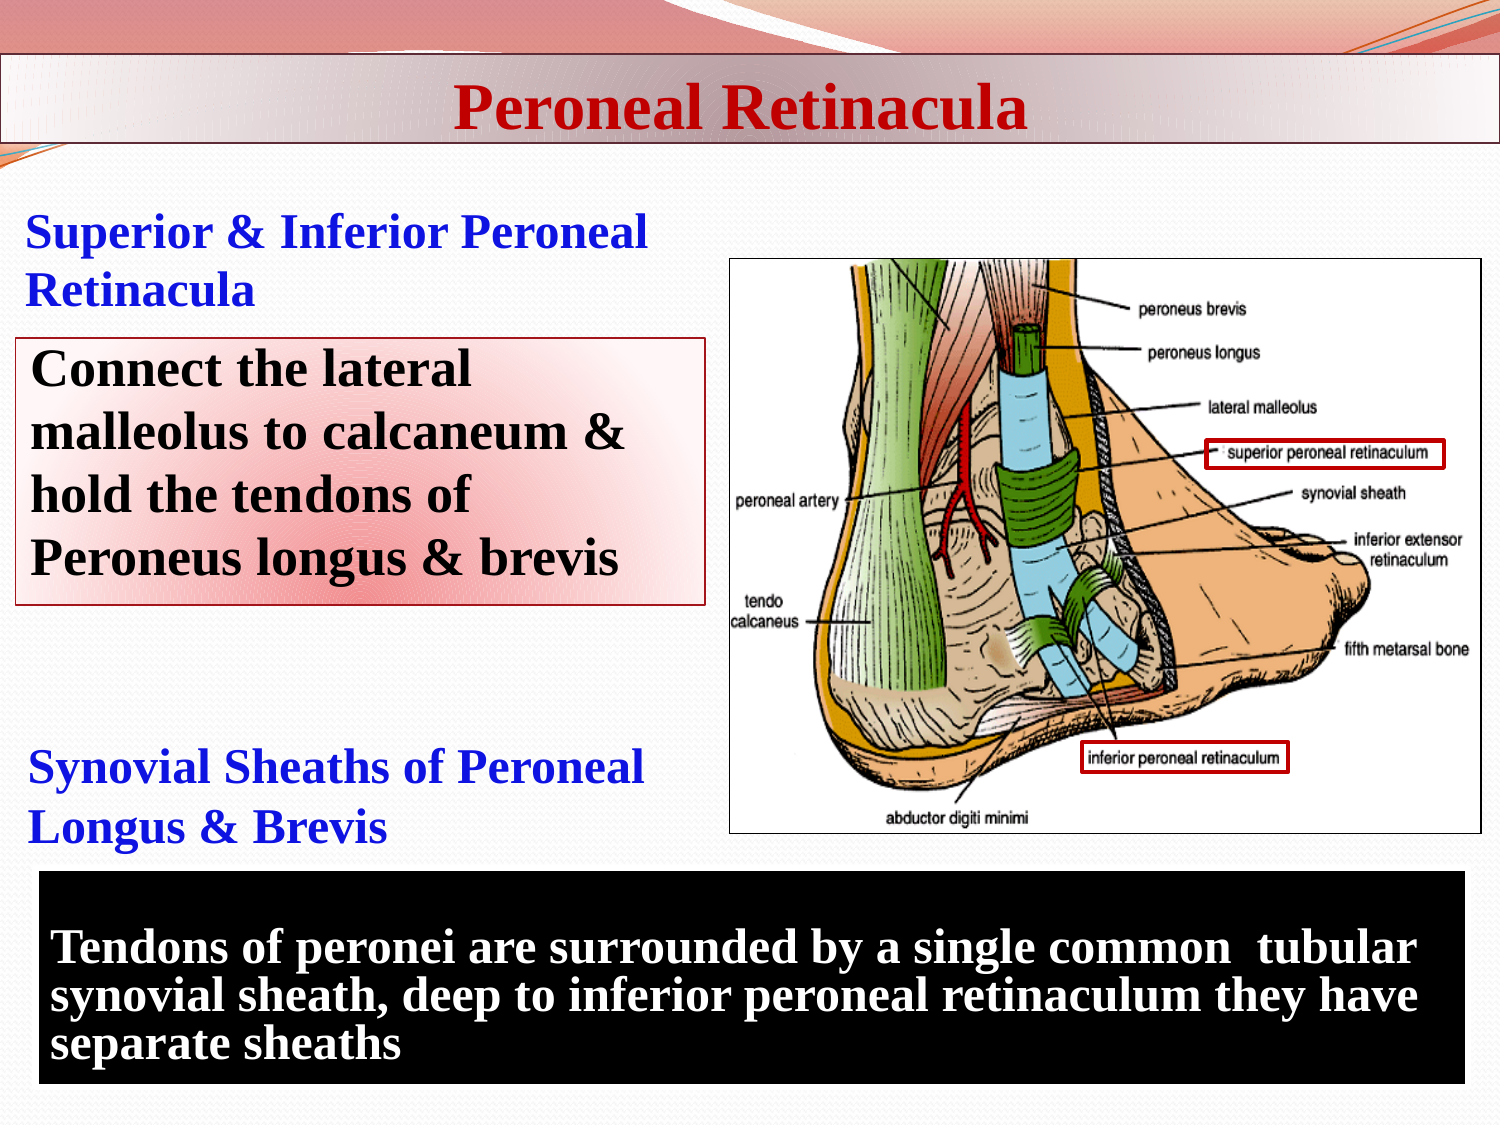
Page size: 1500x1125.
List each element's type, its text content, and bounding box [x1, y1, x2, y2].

text_box Synovial Sheaths of Peroneal Longus & Brevis [12, 725, 681, 861]
list Connect the lateral malleolus to calcaneum & hold the tendons of Peroneus longus & brevis [15, 337, 706, 606]
text_box Tendons of peronei are surrounded by a single common tubular synovial sheath, deep to inferior peroneal retinaculum they have separate sheaths [32, 865, 1471, 1090]
picture [730, 258, 1481, 834]
text_box Superior & Inferior Peroneal Retinacula [10, 202, 753, 324]
title Peroneal Retinacula [0, 53, 1500, 144]
